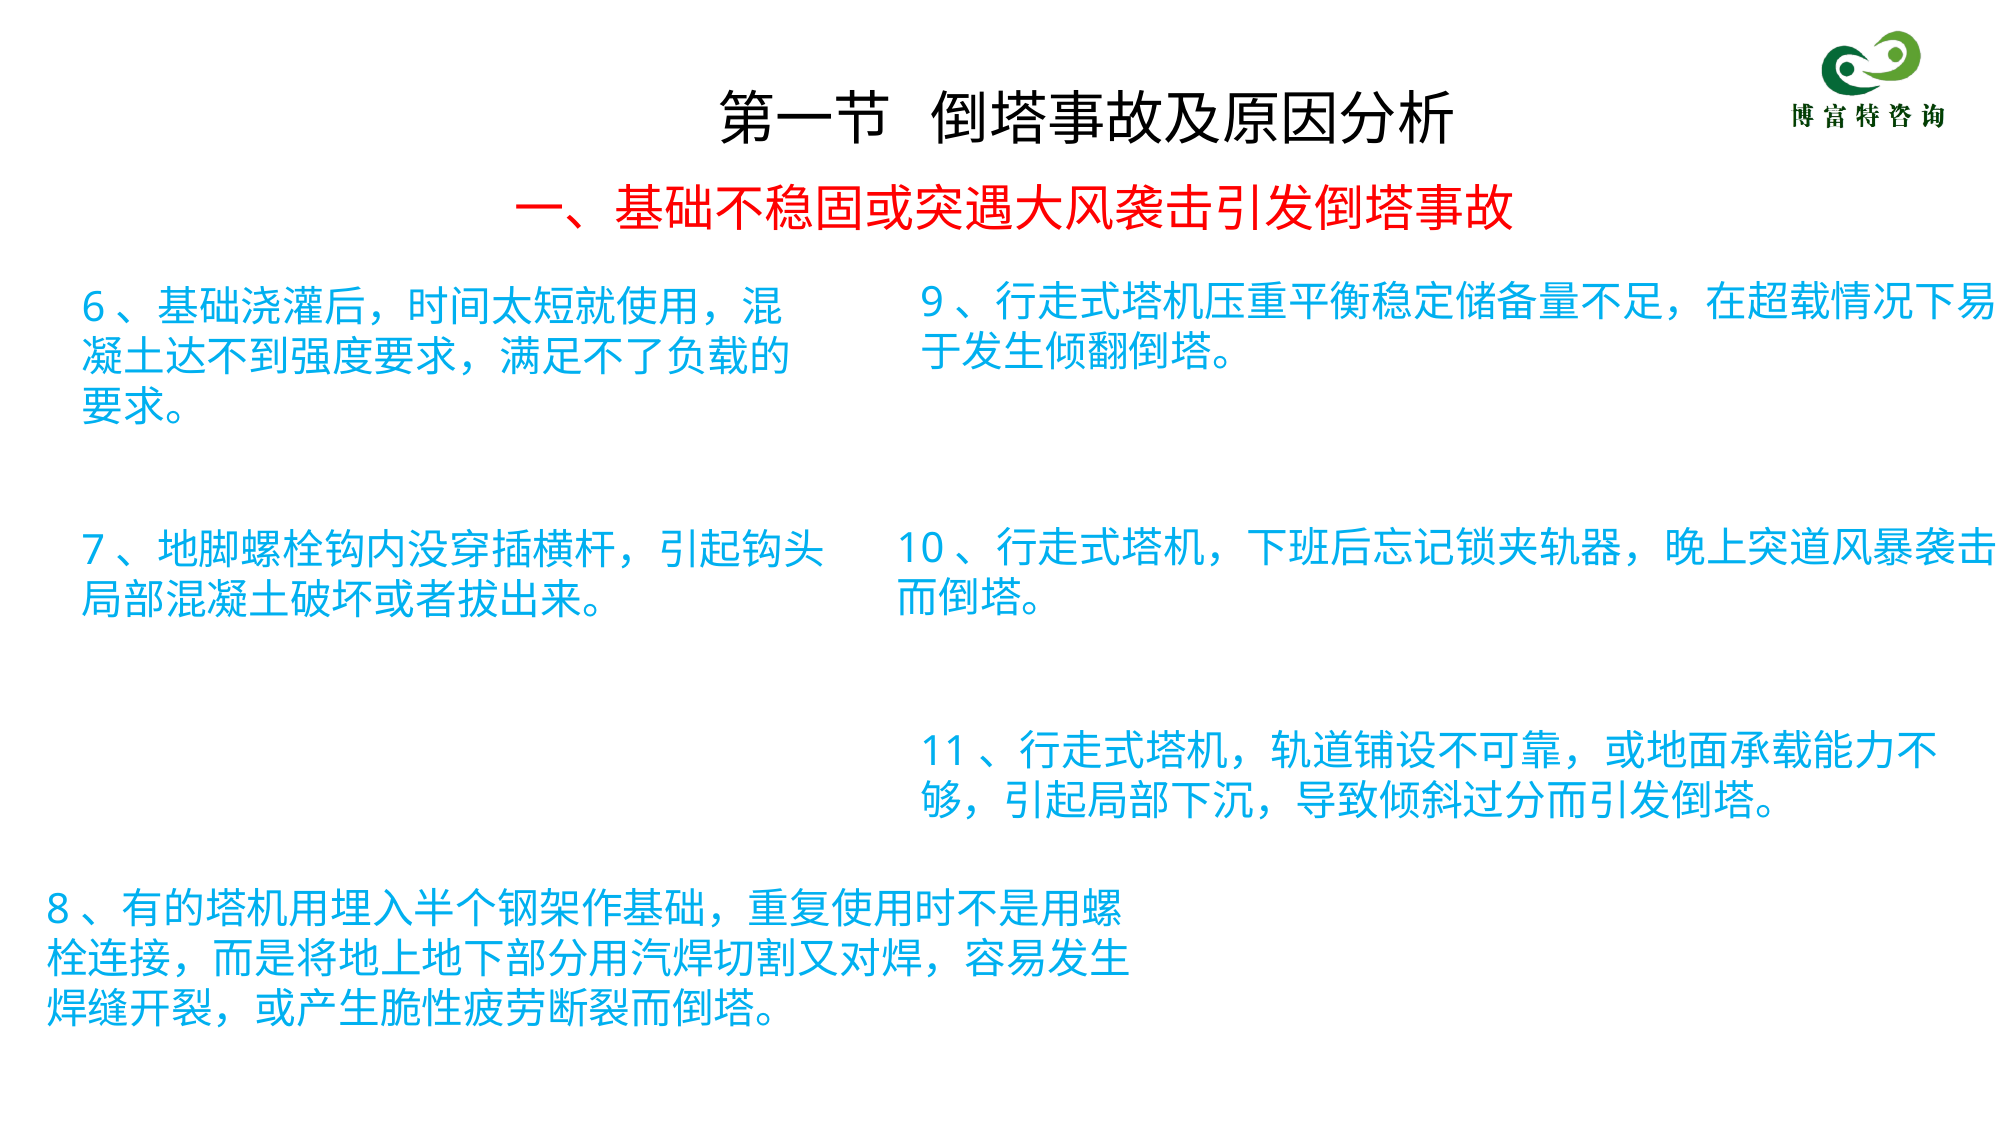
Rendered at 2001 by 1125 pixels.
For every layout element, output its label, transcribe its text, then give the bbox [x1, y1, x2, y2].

picture [1772, 30, 1969, 131]
text_box 9、行走式塔机压重平衡稳定储备量不足，在超载情况下易于发生倾翻倒塔。 [905, 267, 2000, 382]
text_box 10、行走式塔机，下班后忘记锁夹轨器，晚上突道风暴袭击而倒塔。 [881, 513, 2000, 628]
text_box 11、行走式塔机，轨道铺设不可靠，或地面承载能力不够，引起局部下沉，导致倾斜过分而引发倒塔。 [905, 716, 2000, 831]
text_box 7、地脚螺栓钩内没穿插横杆，引起钩头局部混凝土破坏或者拔出来。 [66, 515, 847, 631]
text_box 8、有的塔机用埋入半个钢架作基础，重复使用时不是用螺栓连接，而是将地上地下部分用汽焊切割又对焊，容易发生焊缝开裂，或产生脆性疲劳断裂而倒塔。 [31, 874, 1152, 1039]
text_box 一、基础不稳固或突遇大风袭击引发倒塔事故 [421, 189, 1609, 273]
text_box 第一节 倒塔事故及原因分析 [702, 73, 1471, 159]
text_box 6、基础浇灌后，时间太短就使用，混凝土达不到强度要求，满足不了负载的要求。 [66, 272, 838, 438]
